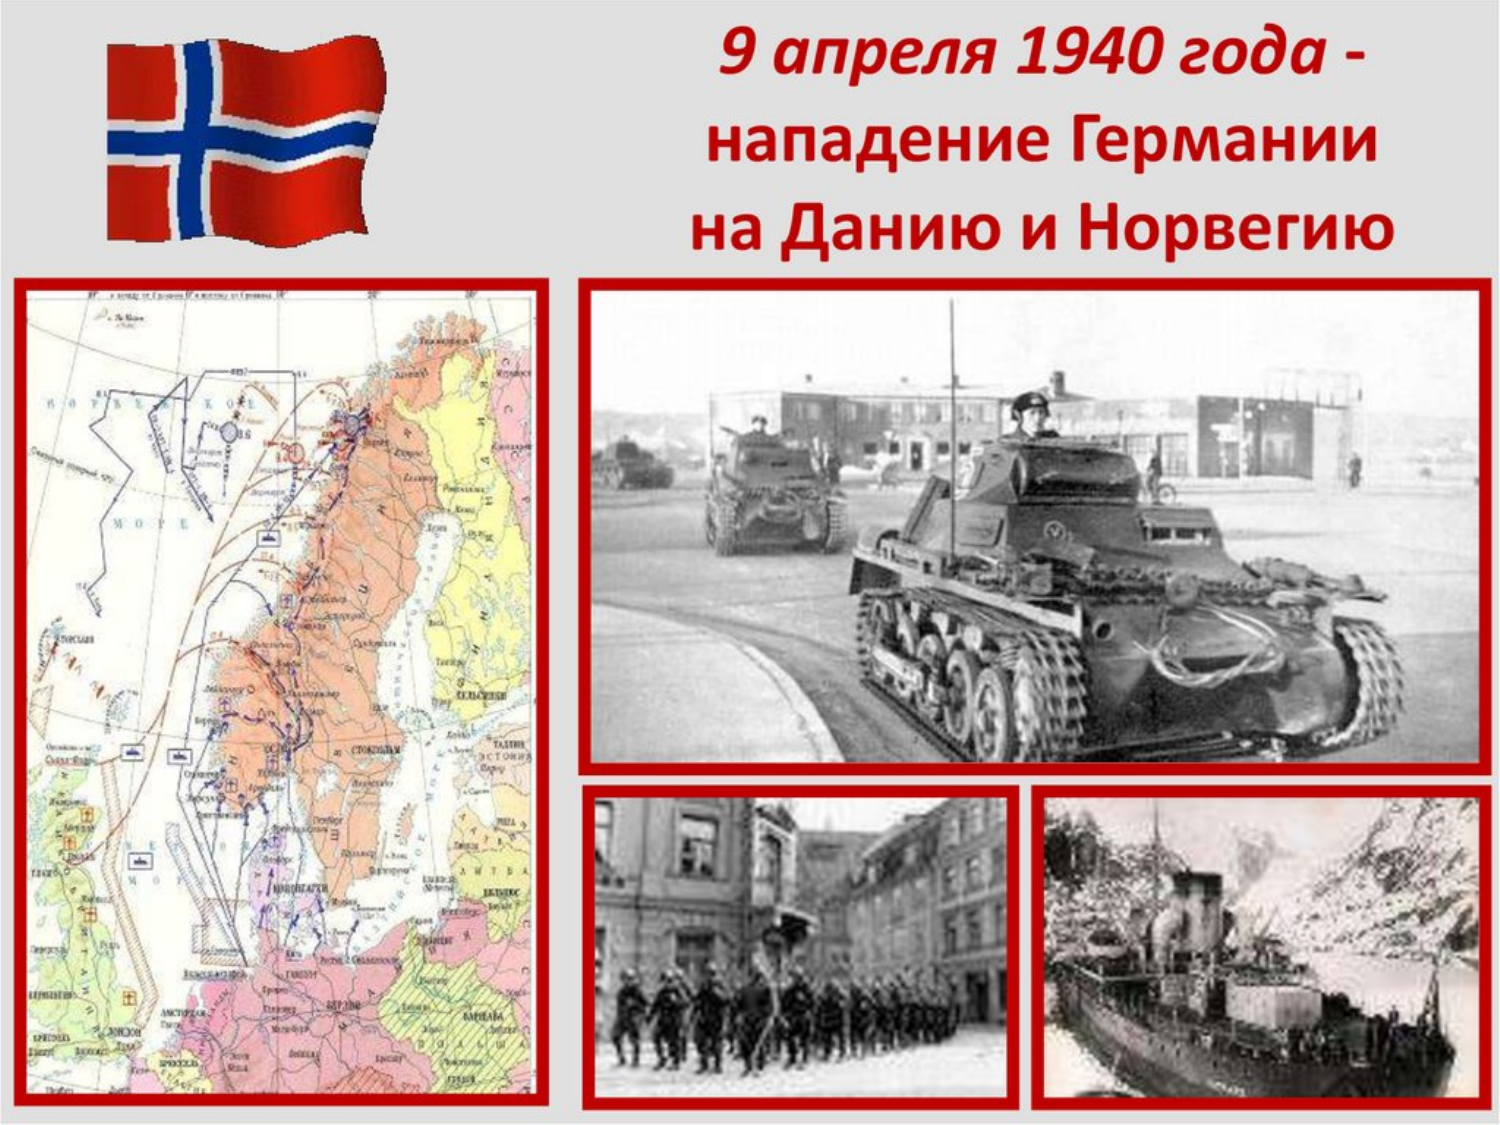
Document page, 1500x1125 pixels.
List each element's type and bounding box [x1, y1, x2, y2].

list [0, 0, 1500, 1125]
